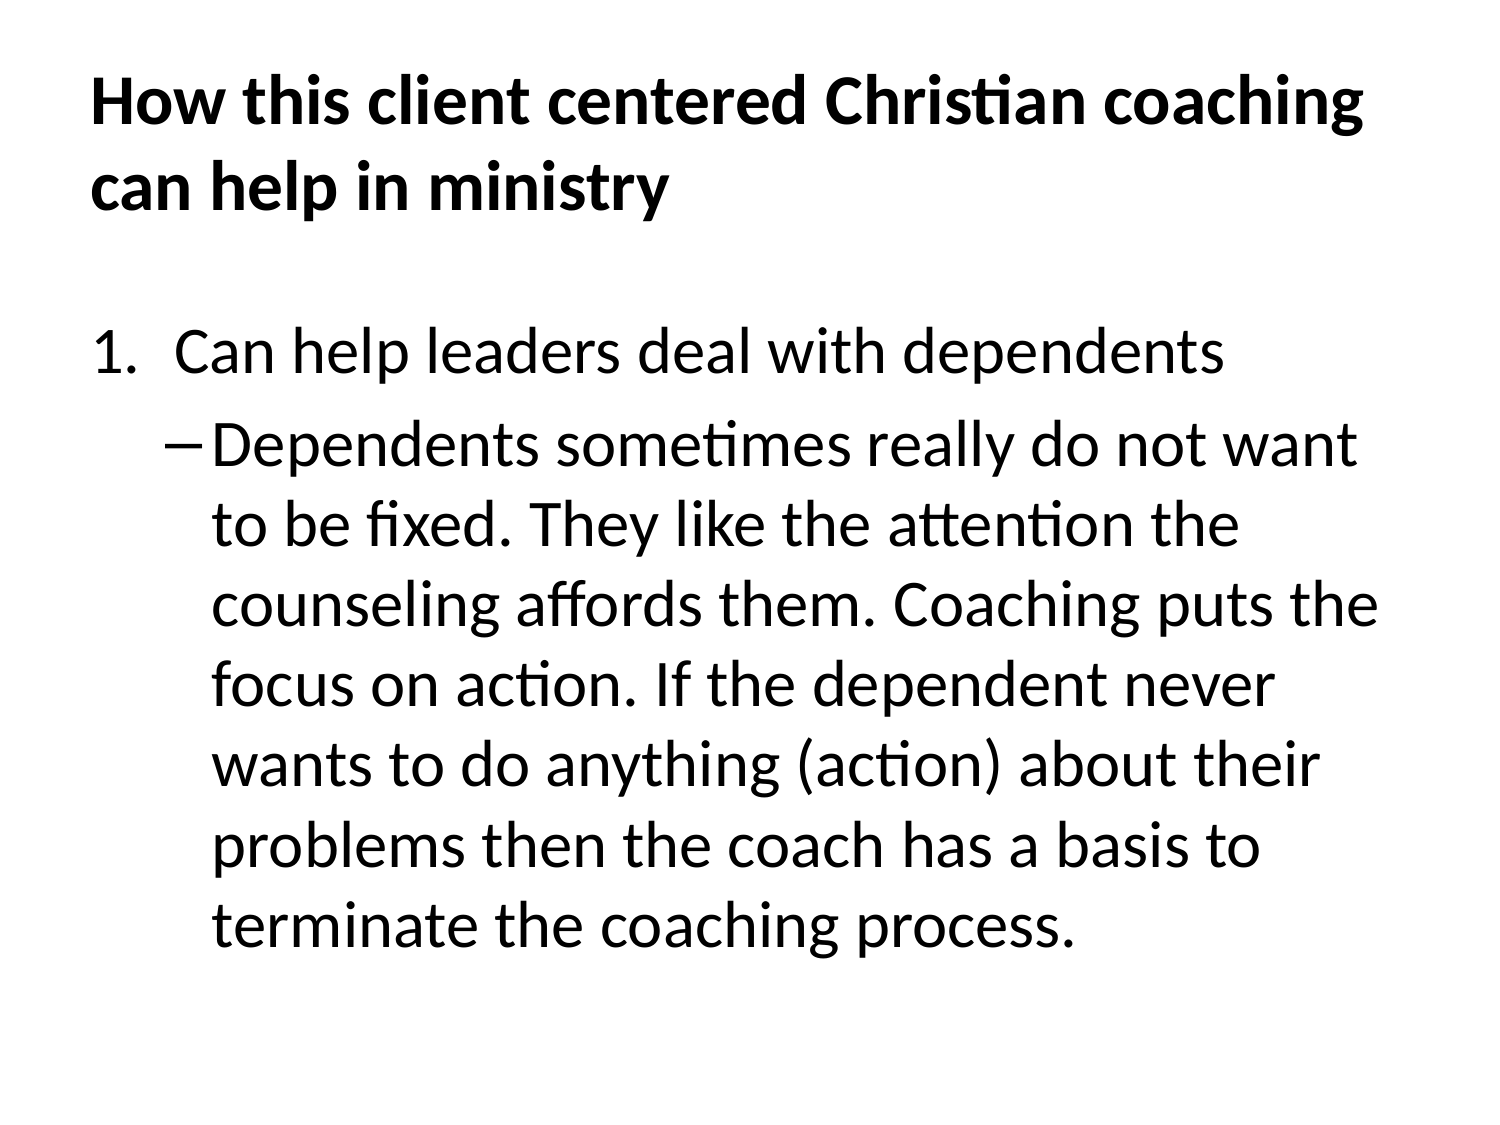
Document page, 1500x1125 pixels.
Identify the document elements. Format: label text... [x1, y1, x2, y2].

list Can help leaders deal with dependents Dependents sometimes really do not want to be fixed. They like the attention the counseling affords them. Coaching puts the focus on action. If the dependent never wants to do anything (action) about their problems then the coach has a basis to terminate the coaching process. [75, 298, 1425, 1005]
title How this client centered Christian coaching can help in ministry [75, 45, 1425, 233]
